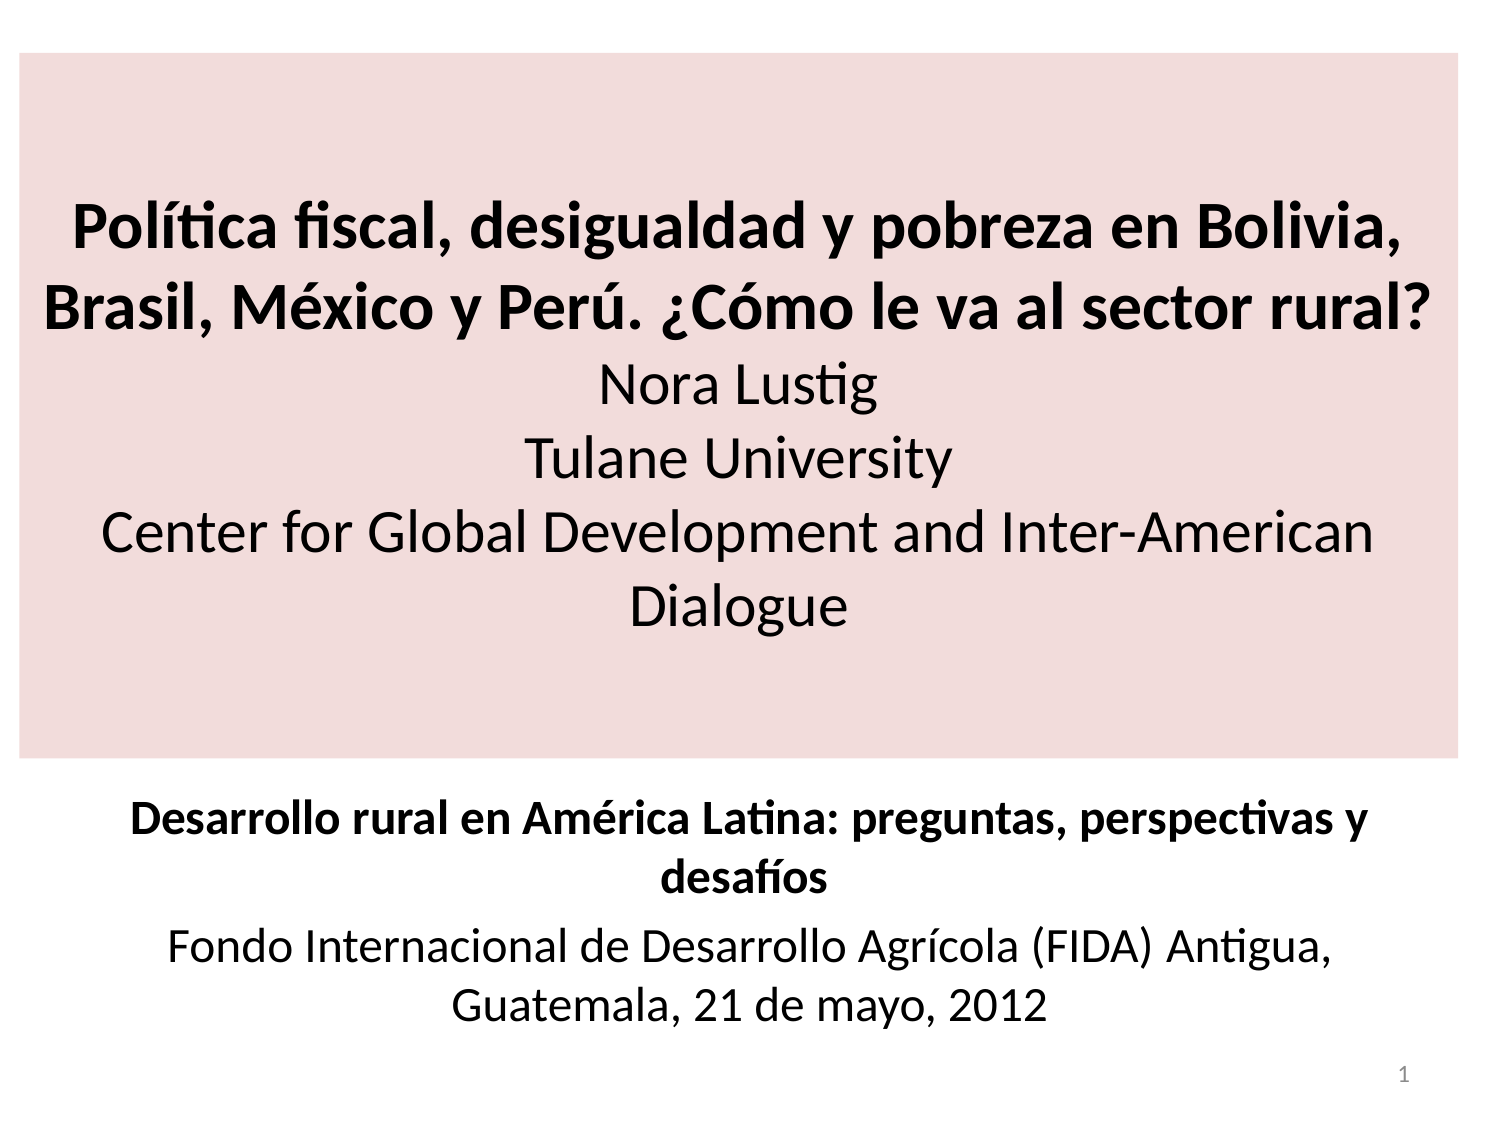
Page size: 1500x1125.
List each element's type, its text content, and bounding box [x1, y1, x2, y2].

subtitle Desarrollo rural en América Latina: preguntas, perspectivas y desafíos Fondo Internacional de Desarrollo Agrícola (FIDA) Antigua, Guatemala, 21 de mayo, 2012 [112, 708, 1388, 1043]
slide_number 1 [1074, 1042, 1425, 1103]
title Política fiscal, desigualdad y pobreza en Bolivia, Brasil, México y Perú. ¿Cómo le va al sector rural? Nora Lustig Tulane University Center for Global Development and Inter-American Dialogue [19, 52, 1459, 759]
